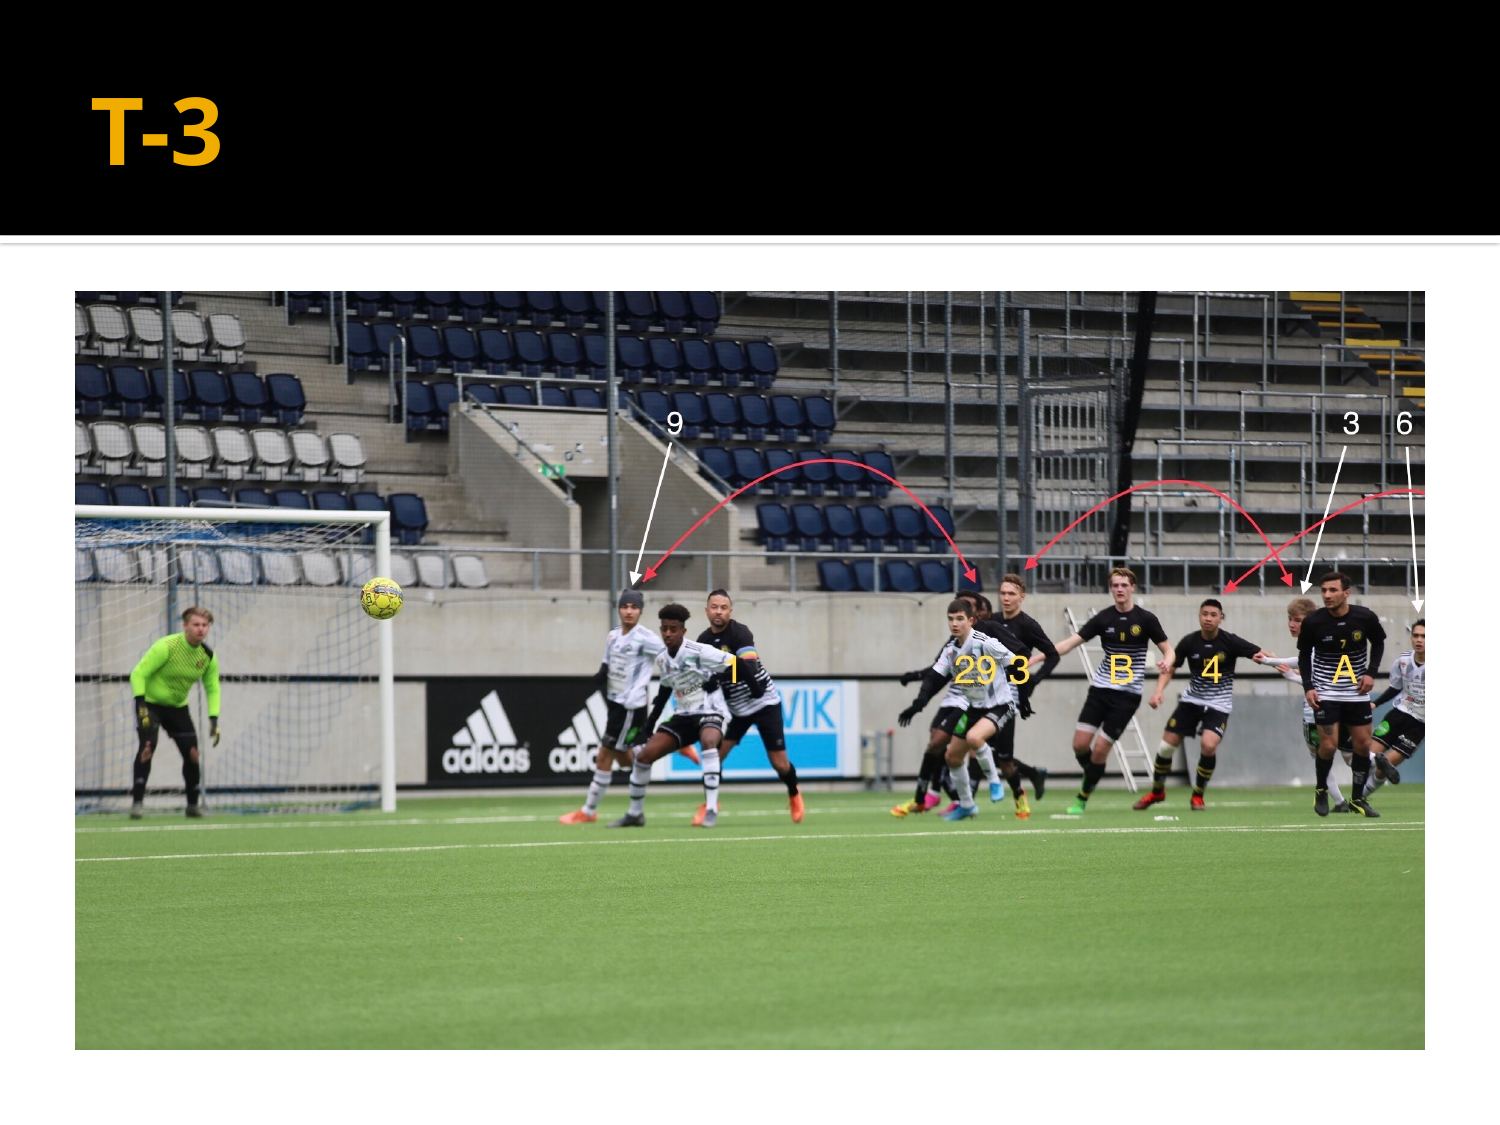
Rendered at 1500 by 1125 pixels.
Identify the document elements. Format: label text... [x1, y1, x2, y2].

title T-3 [75, 25, 1425, 231]
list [74, 291, 1425, 1050]
